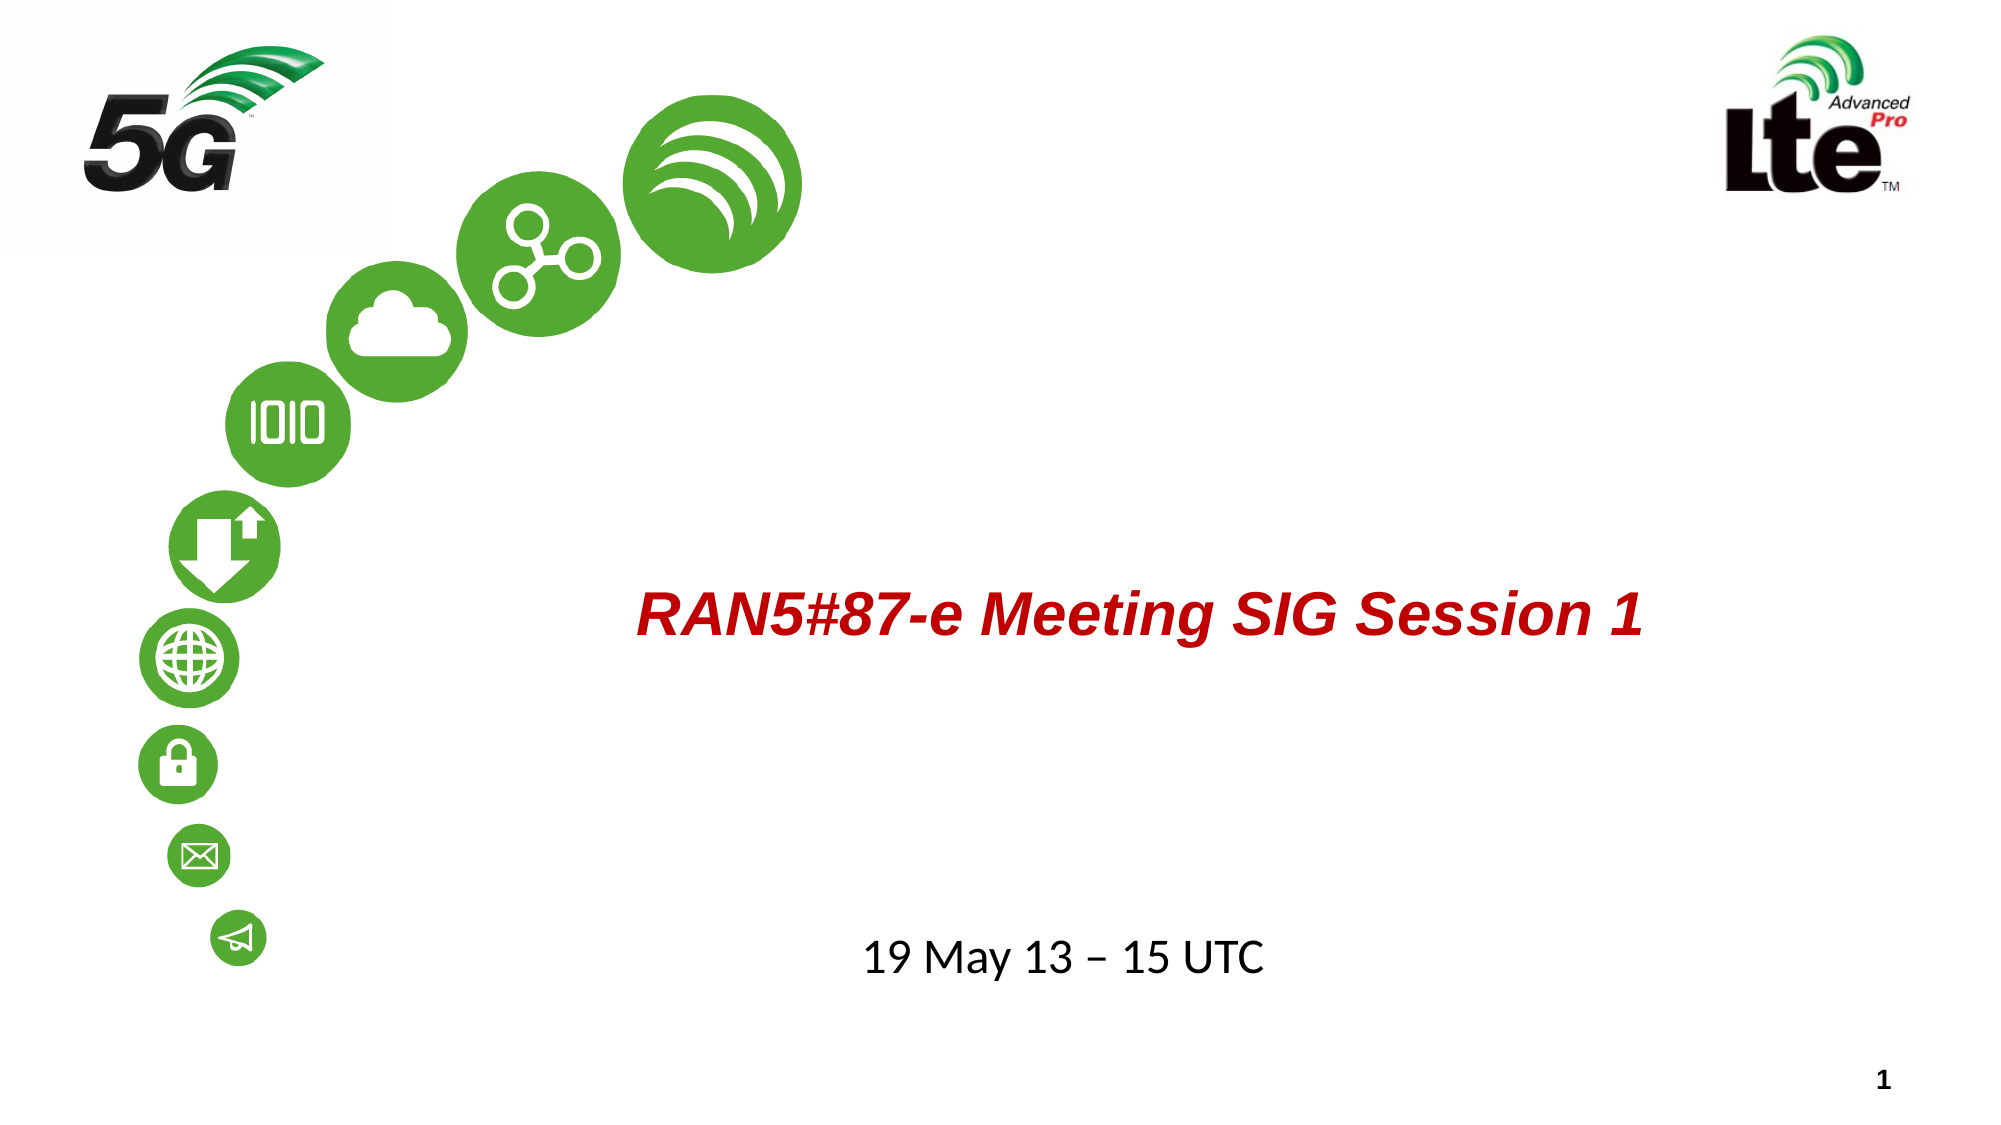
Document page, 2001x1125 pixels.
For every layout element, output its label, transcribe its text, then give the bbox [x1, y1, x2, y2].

picture [3, 0, 882, 1039]
title RAN5#87-e Meeting SIG Session 1 [335, 432, 1948, 772]
subtitle 19 May 13 – 15 UTC [537, 837, 1589, 1125]
picture [1679, 8, 1940, 216]
